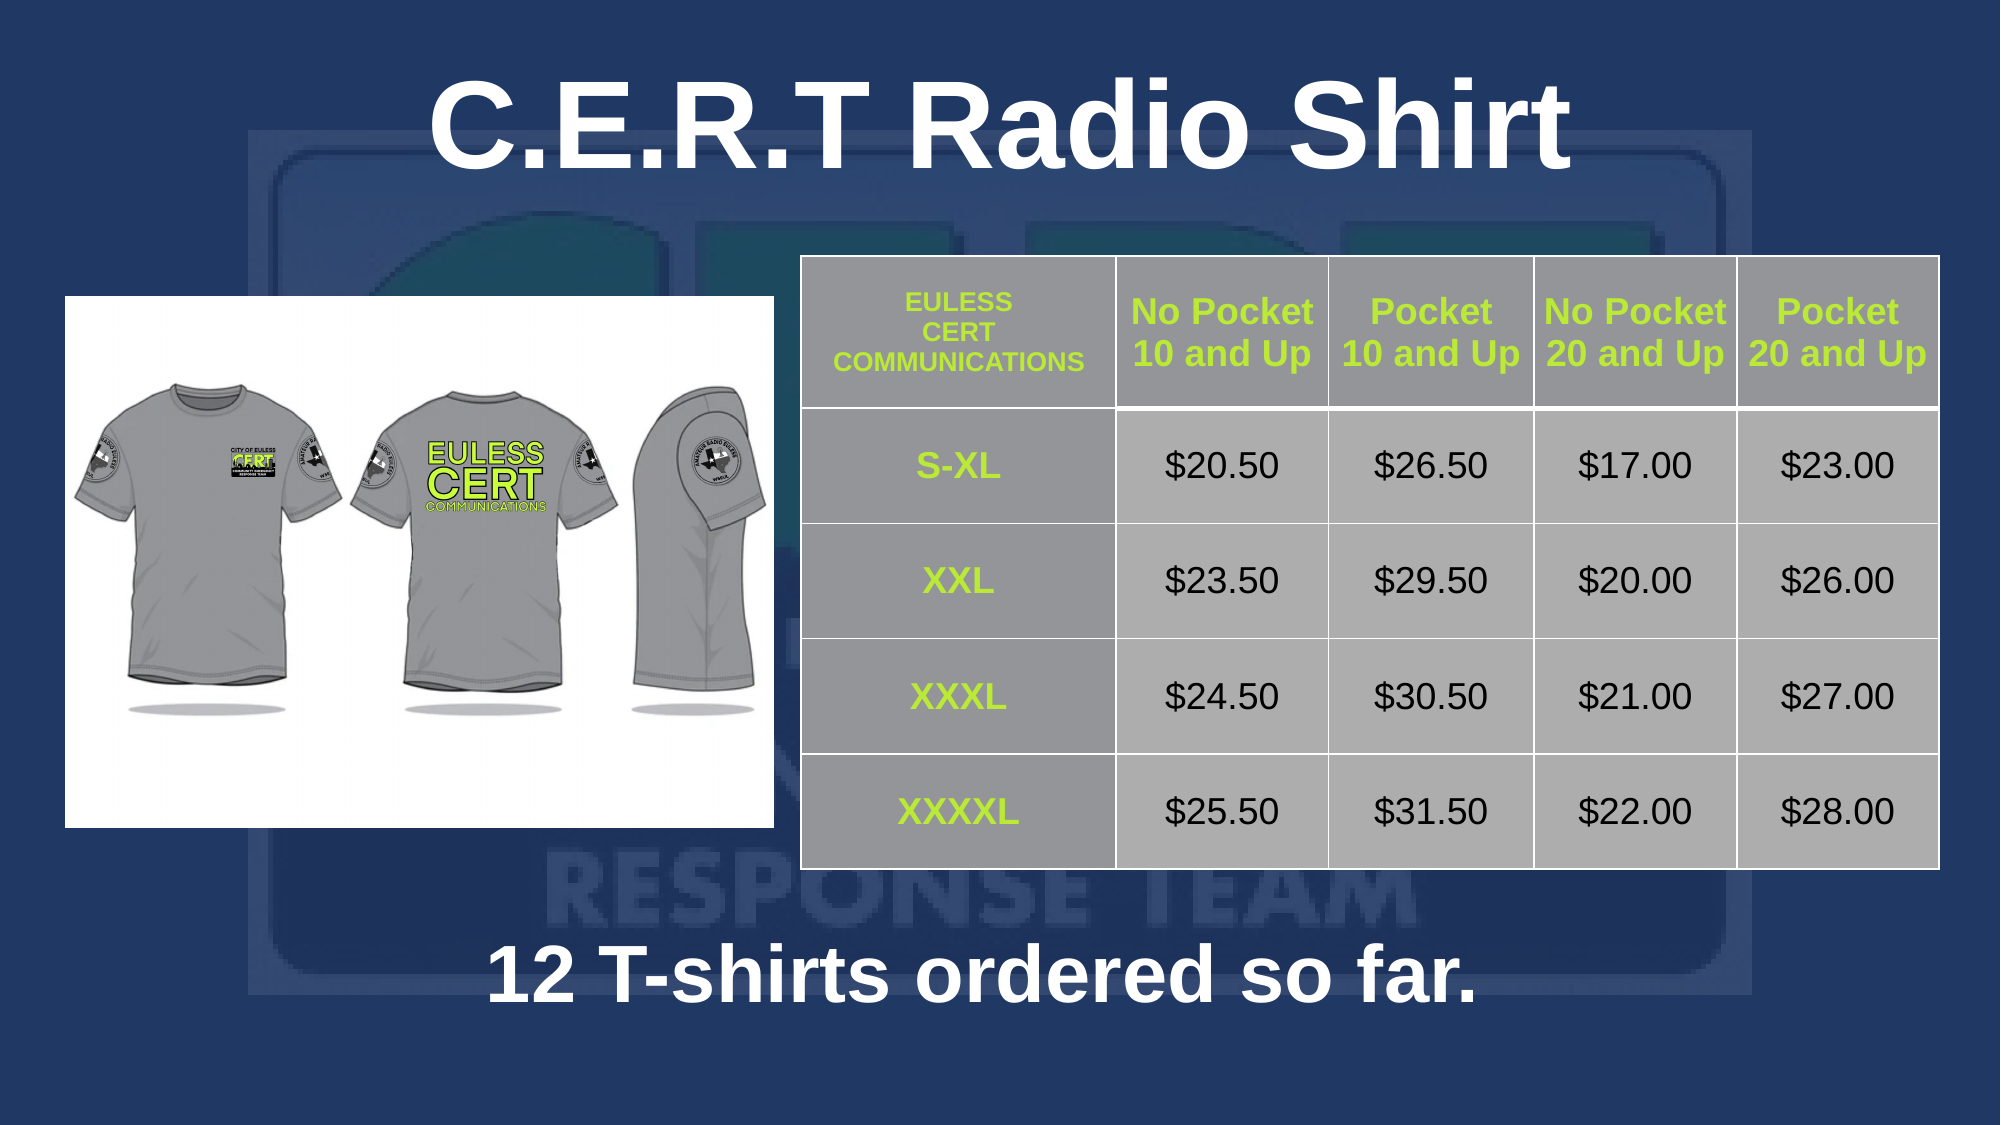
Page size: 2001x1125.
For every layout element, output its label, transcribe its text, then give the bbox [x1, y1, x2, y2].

table_cell $23.00 [1753, 411, 1938, 523]
picture [64, 130, 1753, 995]
text_box C.E.R.T Radio Shirt [410, 35, 1590, 130]
text_box 12 T-shirts ordered so far. [410, 995, 1590, 1036]
table_cell $27.00 [1753, 639, 1938, 753]
table_cell $28.00 [1753, 755, 1938, 868]
table_header Pocket 20 and Up [1753, 257, 1938, 406]
table_cell $26.00 [1753, 524, 1938, 638]
